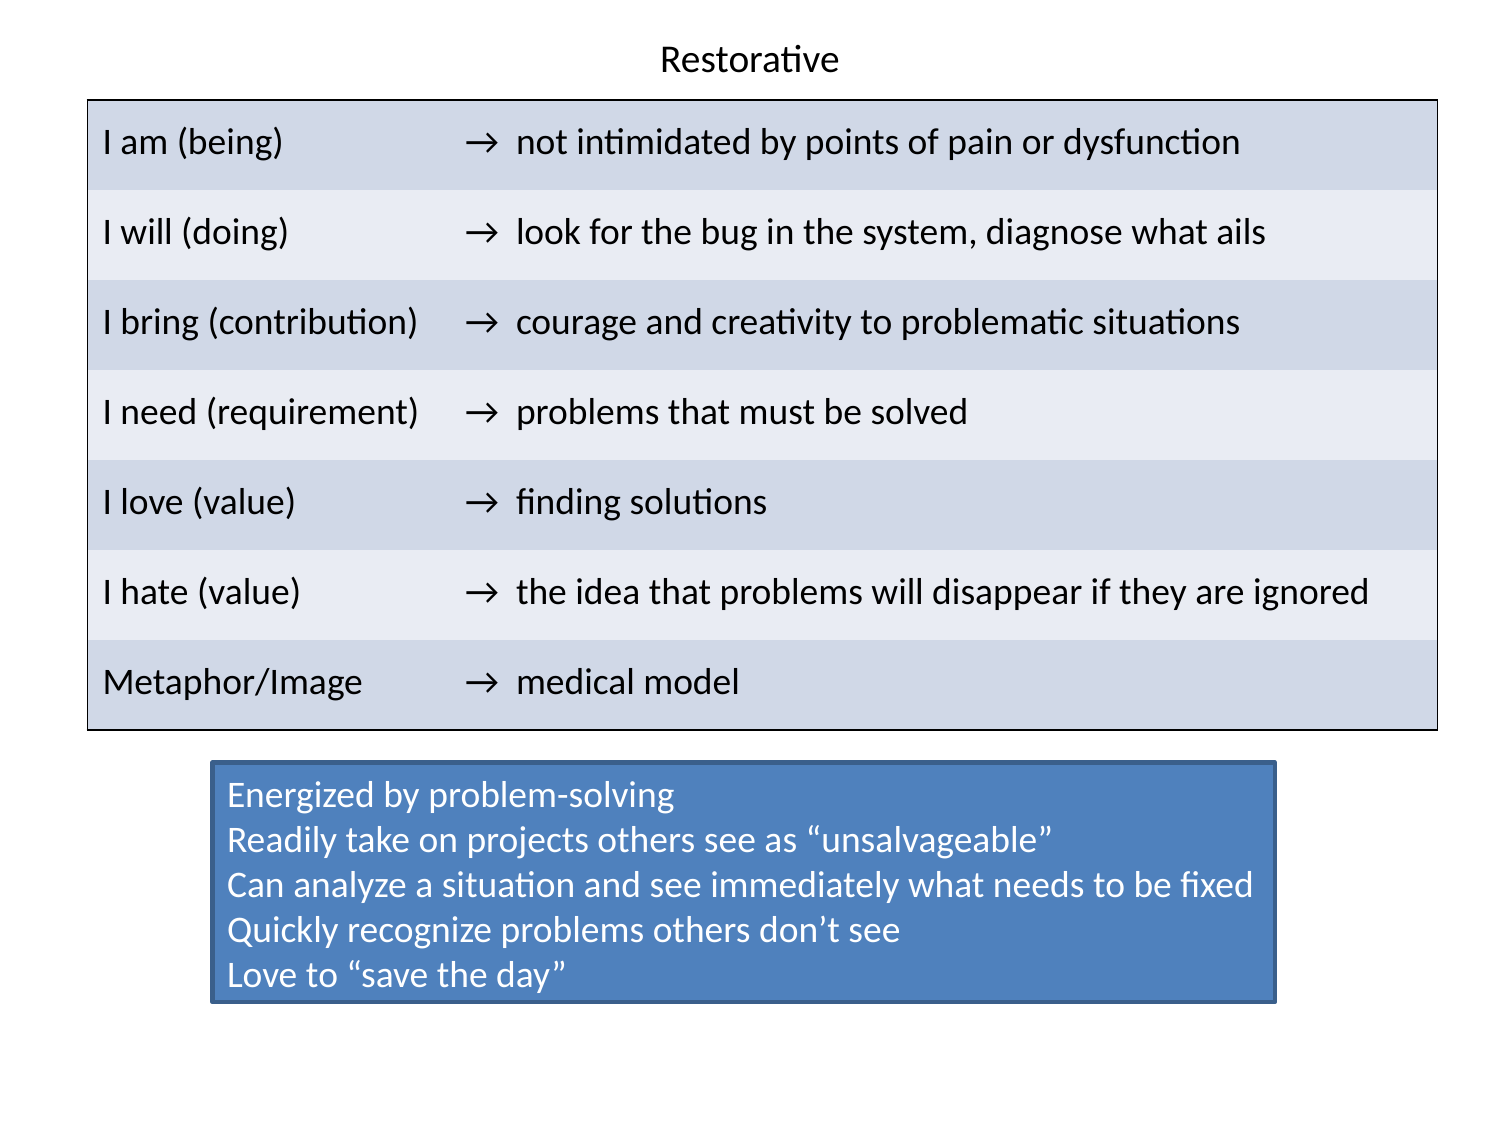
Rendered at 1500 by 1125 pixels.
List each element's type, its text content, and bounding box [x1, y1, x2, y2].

table_cell I will (doing) [88, 190, 450, 280]
table_header I am (being) [88, 101, 450, 190]
text_box Energized by problem-solving Readily take on projects others see as “unsalvageable” Can analyze a situation and see immediately what needs to be fixed Quickly recognize problems others don’t see Love to “save the day” [210, 760, 1277, 1004]
table_cell I hate (value) [88, 550, 450, 640]
table_cell → medical model [450, 640, 1437, 729]
table_header → not intimidated by points of pain or dysfunction [450, 101, 1437, 190]
table_cell → courage and creativity to problematic situations [450, 280, 1437, 370]
table_cell I bring (contribution) [88, 280, 450, 370]
table_cell → problems that must be solved [450, 370, 1437, 460]
table_cell Metaphor/Image [88, 640, 450, 729]
table_cell → look for the bug in the system, diagnose what ails [450, 190, 1437, 280]
table_cell I love (value) [88, 460, 450, 550]
table_cell → finding solutions [450, 460, 1437, 550]
title Restorative [75, 24, 1425, 88]
table_cell I need (requirement) [88, 370, 450, 460]
table_cell → the idea that problems will disappear if they are ignored [450, 550, 1437, 640]
